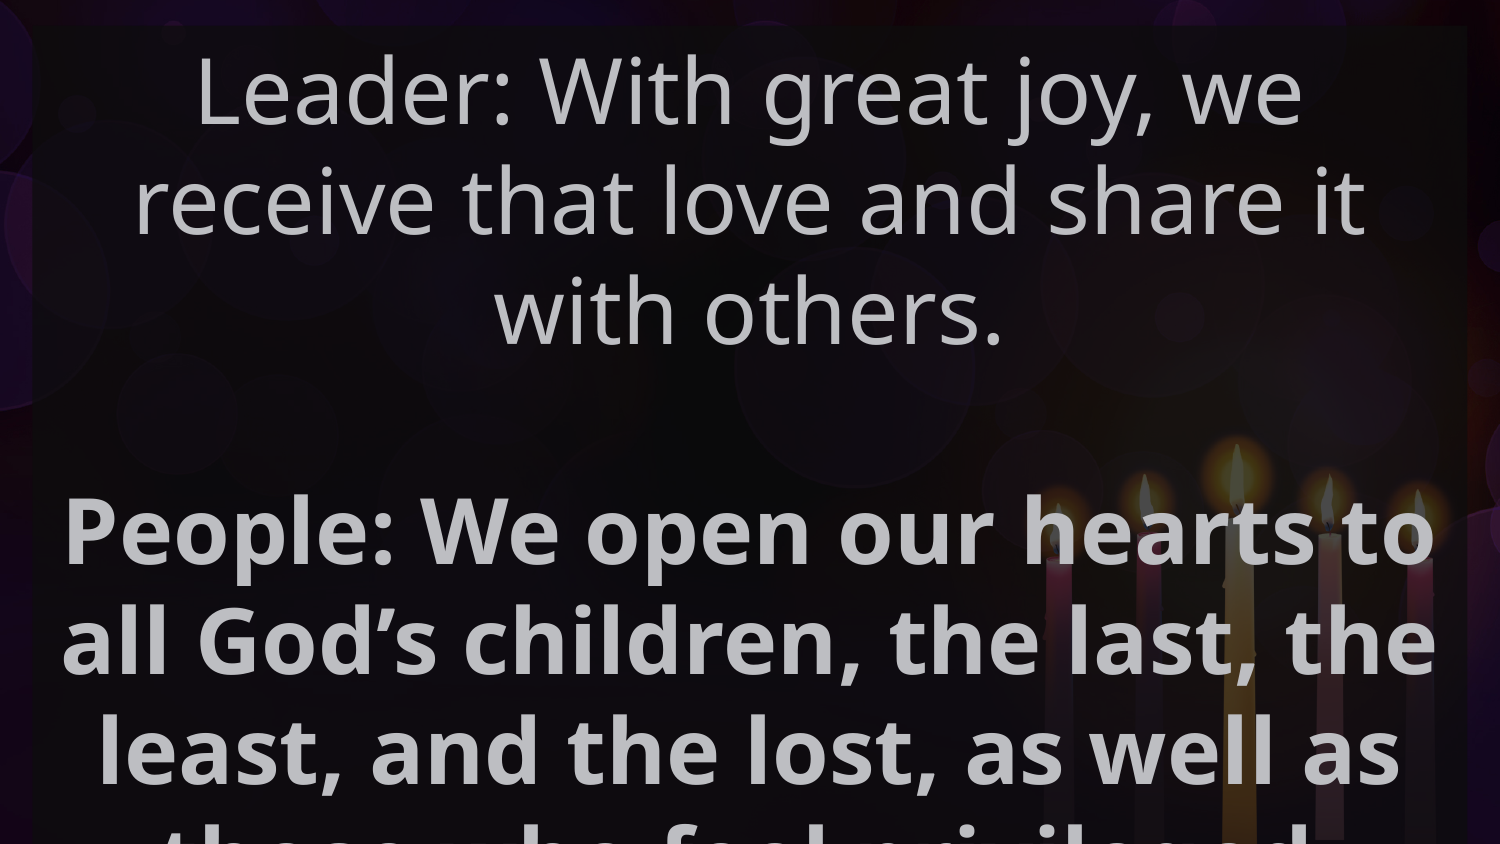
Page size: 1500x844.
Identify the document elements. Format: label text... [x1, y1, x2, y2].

picture [0, 0, 1500, 844]
text_box Leader: With great joy, we receive that love and share it with others. People: We open our hearts to all God’s children, the last, the least, and the lost, as well as those who feel privileged. [32, 25, 1468, 844]
